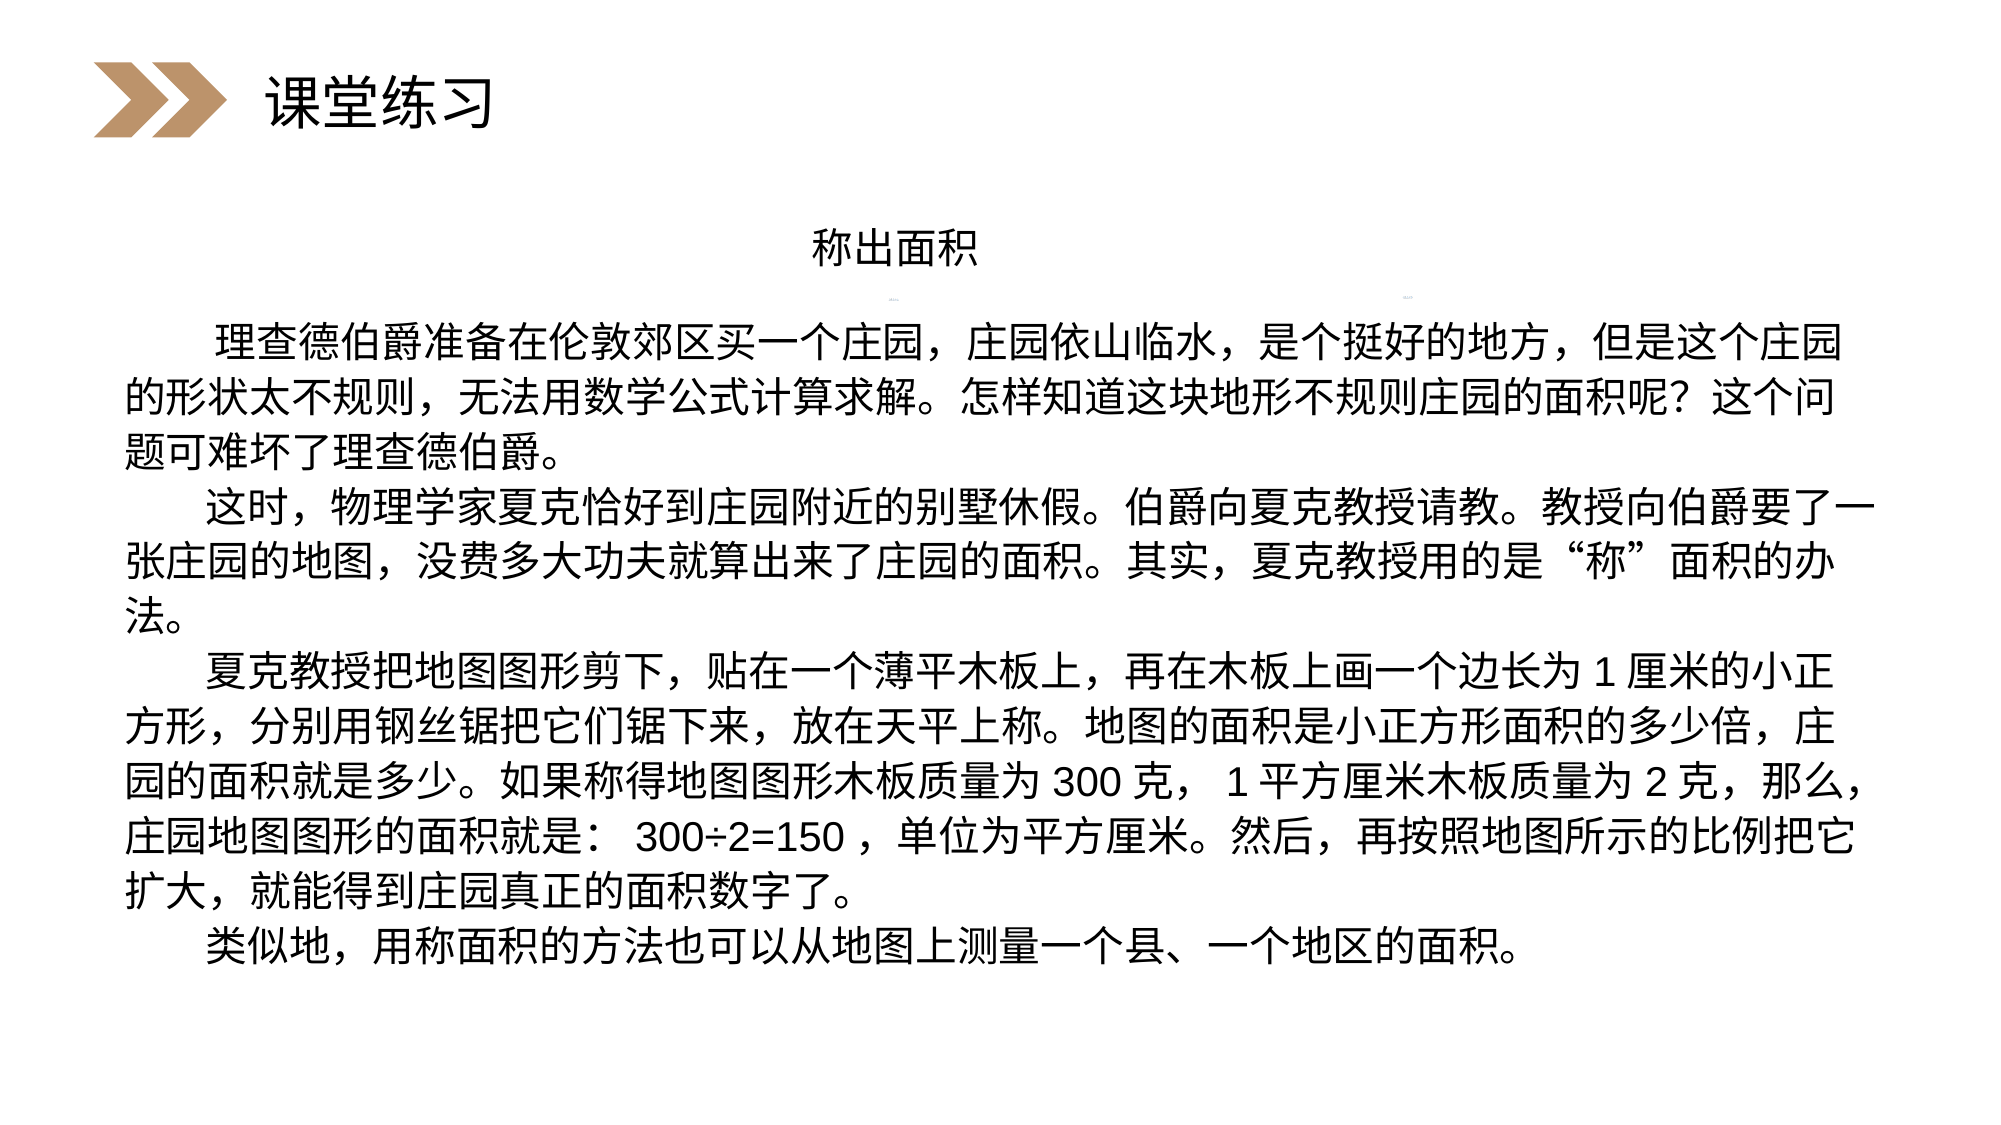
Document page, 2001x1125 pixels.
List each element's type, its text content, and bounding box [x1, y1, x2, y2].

text_box 理查德伯爵准备在伦敦郊区买一个庄园，庄园依山临水，是个挺好的地方，但是这个庄园的形状太不规则，无法用数学公式计算求解。怎样知道这块地形不规则庄园的面积呢？这个问题可难坏了理查德伯爵。 这时，物理学家夏克恰好到庄园附近的别墅休假。伯爵向夏克教授请教。教授向伯爵要了一张庄园的地图，没费多大功夫就算出来了庄园的面积。其实，夏克教授用的是“称”面积的办法。 夏克教授把地图图形剪下，贴在一个薄平木板上，再在木板上画一个边长为1厘米的小正方形，分别用钢丝锯把它们锯下来，放在天平上称。地图的面积是小正方形面积的多少倍，庄园的面积就是多少。如果称得地图图形木板质量为300克，1平方厘米木板质量为2克，那么，庄园地图图形的面积就是：300÷2=150，单位为平方厘米。然后，再按照地图所示的比例把它扩大，就能得到庄园真正的面积数字了。 类似地，用称面积的方法也可以从地图上测量一个县、一个地区的面积。 [109, 303, 1891, 978]
picture [1399, 292, 1417, 301]
text_box 称出面积 [797, 214, 1203, 279]
text_box 课堂练习 [248, 66, 1088, 137]
picture [885, 295, 903, 303]
